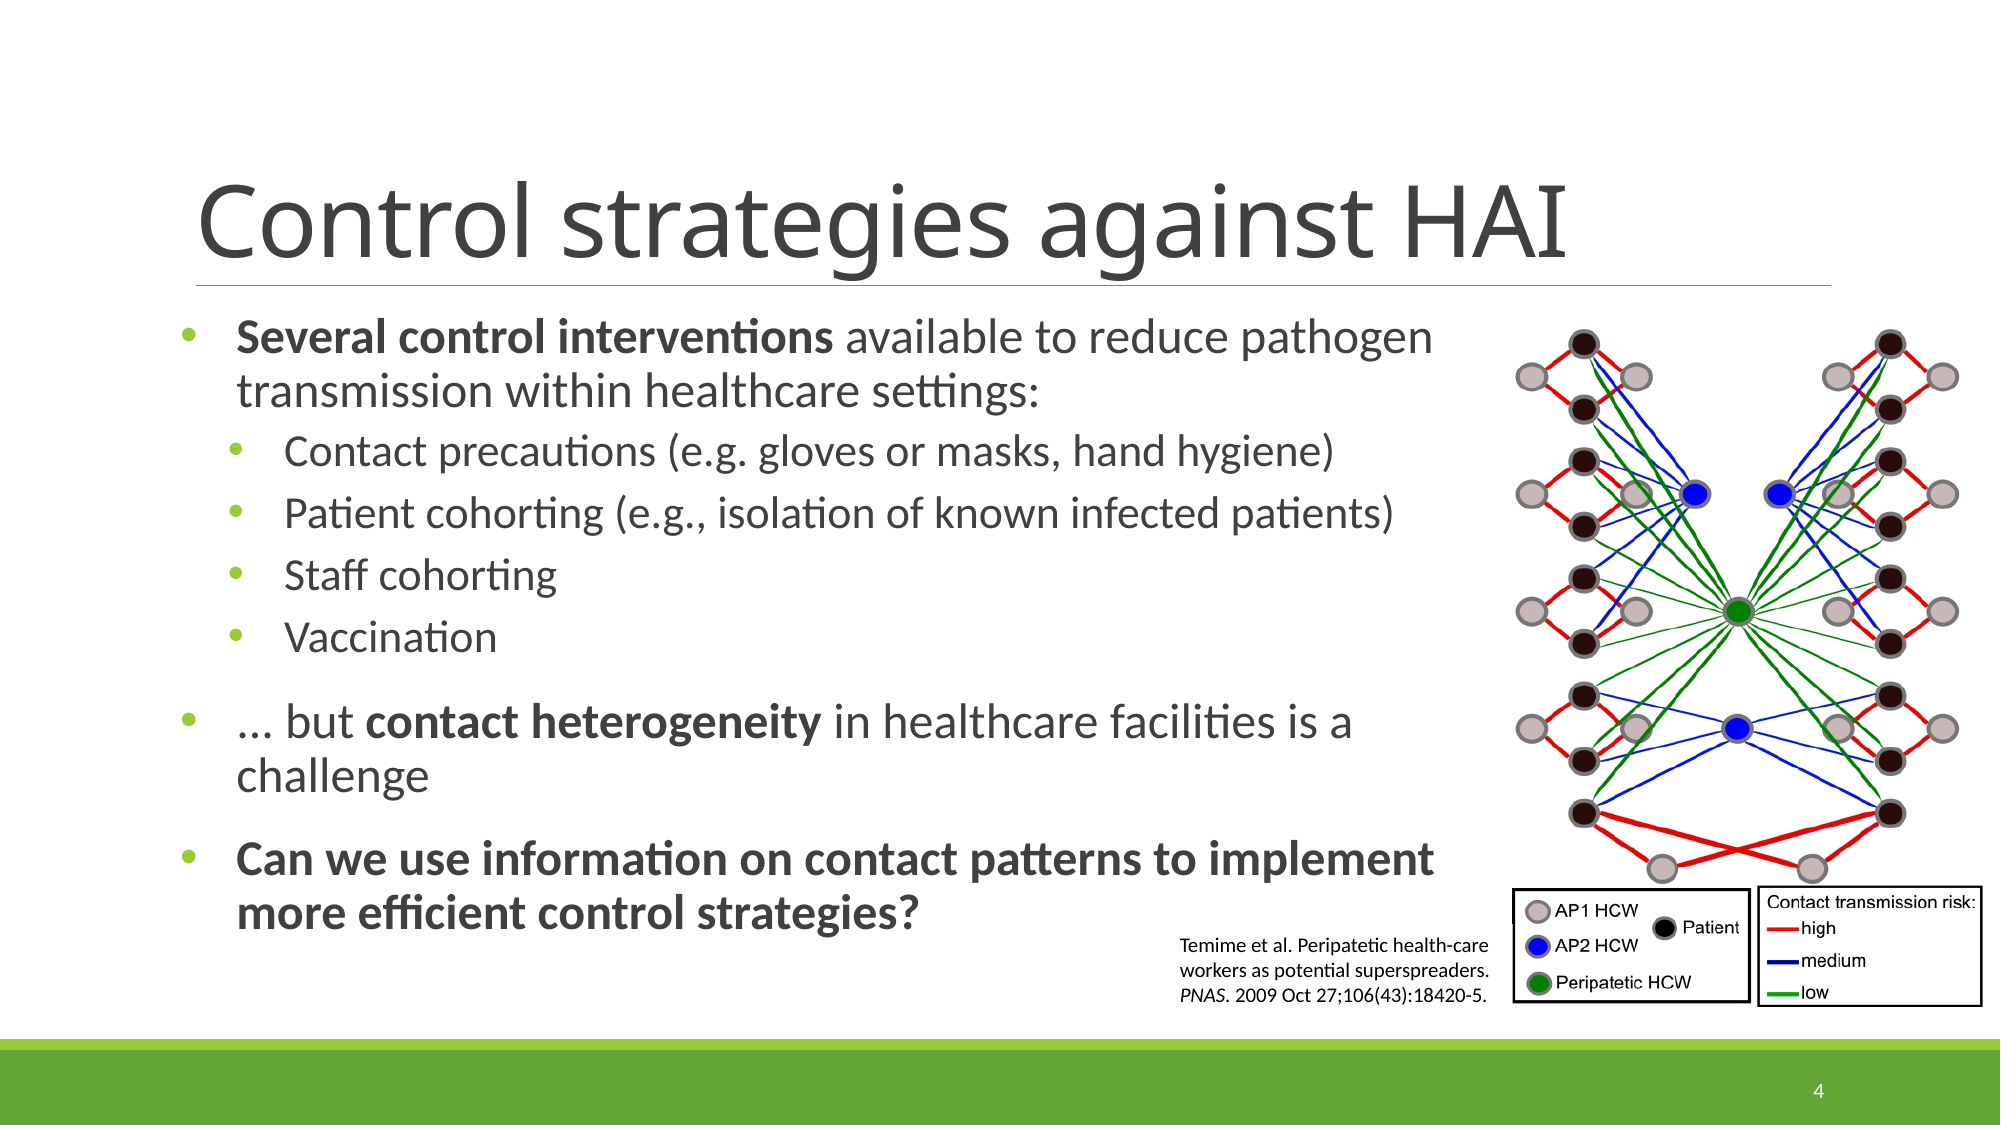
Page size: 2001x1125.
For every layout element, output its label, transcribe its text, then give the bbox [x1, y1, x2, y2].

list Several control interventions available to reduce pathogen transmission within healthcare settings: Contact precautions (e.g. gloves or masks, hand hygiene) Patient cohorting (e.g., isolation of known infected patients) Staff cohorting Vaccination ... but contact heterogeneity in healthcare facilities is a challenge Can we use information on contact patterns to implement more efficient control strategies? [179, 302, 1477, 963]
slide_number 4 [1624, 1059, 1840, 1120]
picture [1512, 328, 1984, 1008]
text_box Temime et al. Peripatetic health-care workers as potential superspreaders. PNAS. 2009 Oct 27;106(43):18420-5. [1165, 924, 1512, 1014]
title Control strategies against HAI [180, 47, 1830, 285]
